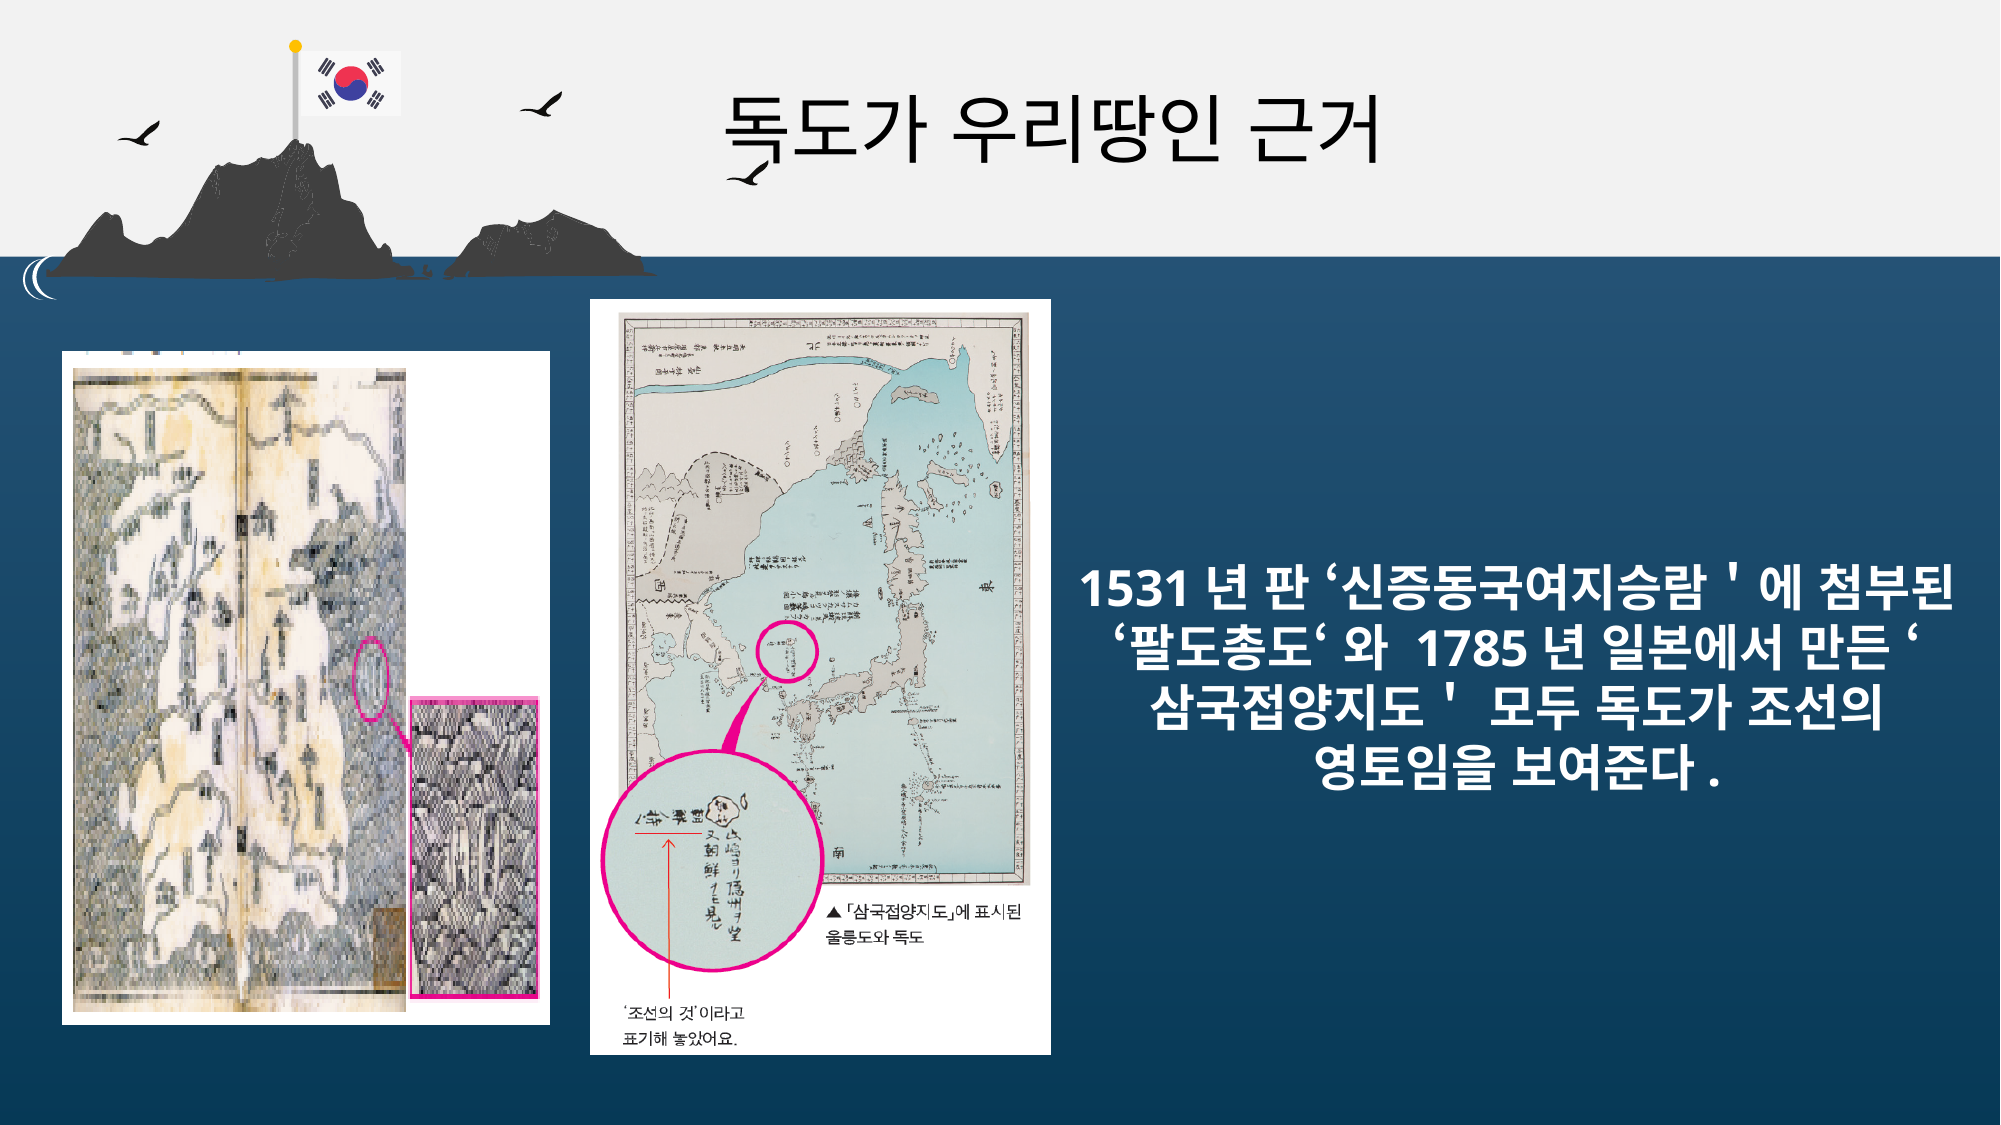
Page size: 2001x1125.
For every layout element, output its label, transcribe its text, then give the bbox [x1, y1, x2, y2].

text_box [292, 54, 299, 91]
text_box 독도가 우리땅인 근거 [612, 30, 1496, 181]
picture [62, 351, 550, 1025]
picture [589, 299, 1051, 1055]
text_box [46, 138, 658, 282]
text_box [117, 91, 769, 186]
text_box [123, 262, 2000, 374]
text_box [0, 0, 2000, 258]
text_box [21, 257, 44, 302]
text_box [287, 38, 304, 54]
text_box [301, 50, 401, 117]
text_box [31, 255, 58, 301]
text_box 1531년 판 ‘신증동국여지승람＇에 첨부된 ‘팔도총도‘ 와 1785년 일본에서 만든 ‘삼국접양지도＇ 모두 독도가 조선의 영토임을 보여준다. [1054, 521, 1981, 833]
